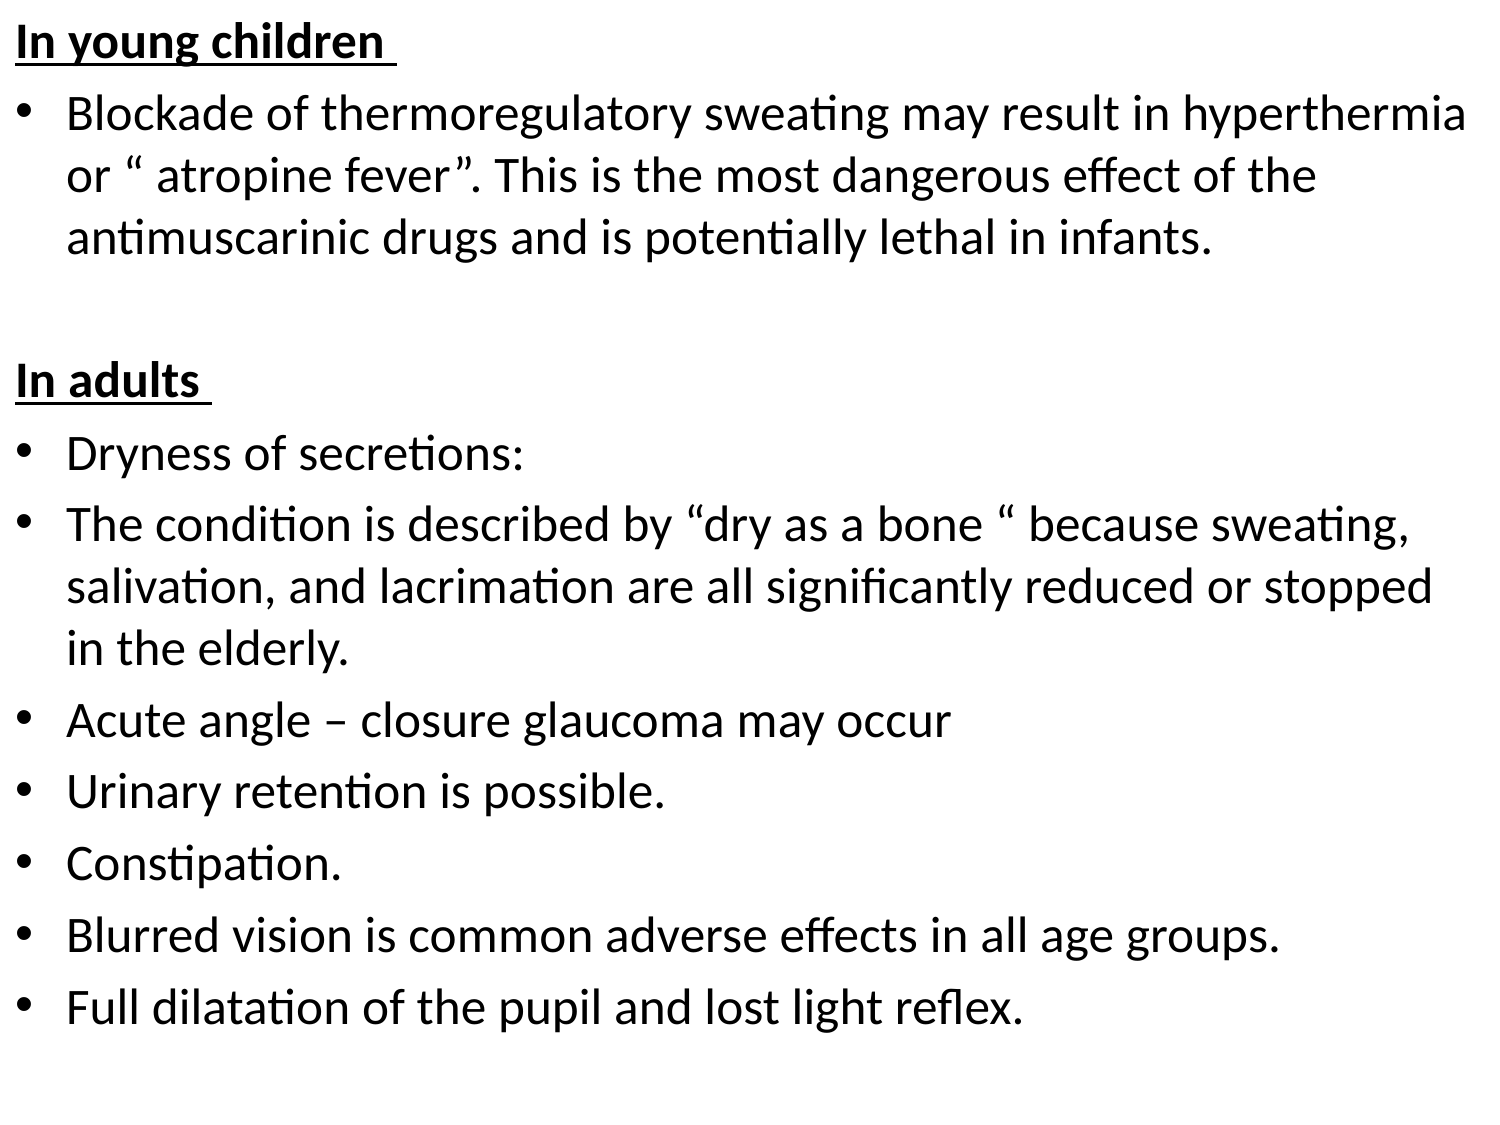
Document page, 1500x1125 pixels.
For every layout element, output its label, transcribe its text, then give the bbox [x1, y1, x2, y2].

list In young children Blockade of thermoregulatory sweating may result in hyperthermia or “ atropine fever”. This is the most dangerous effect of the antimuscarinic drugs and is potentially lethal in infants. In adults Dryness of secretions: The condition is described by “dry as a bone “ because sweating, salivation, and lacrimation are all significantly reduced or stopped in the elderly. Acute angle – closure glaucoma may occur Urinary retention is possible. Constipation. Blurred vision is common adverse effects in all age groups. Full dilatation of the pupil and lost light reflex. [0, 0, 1500, 1125]
